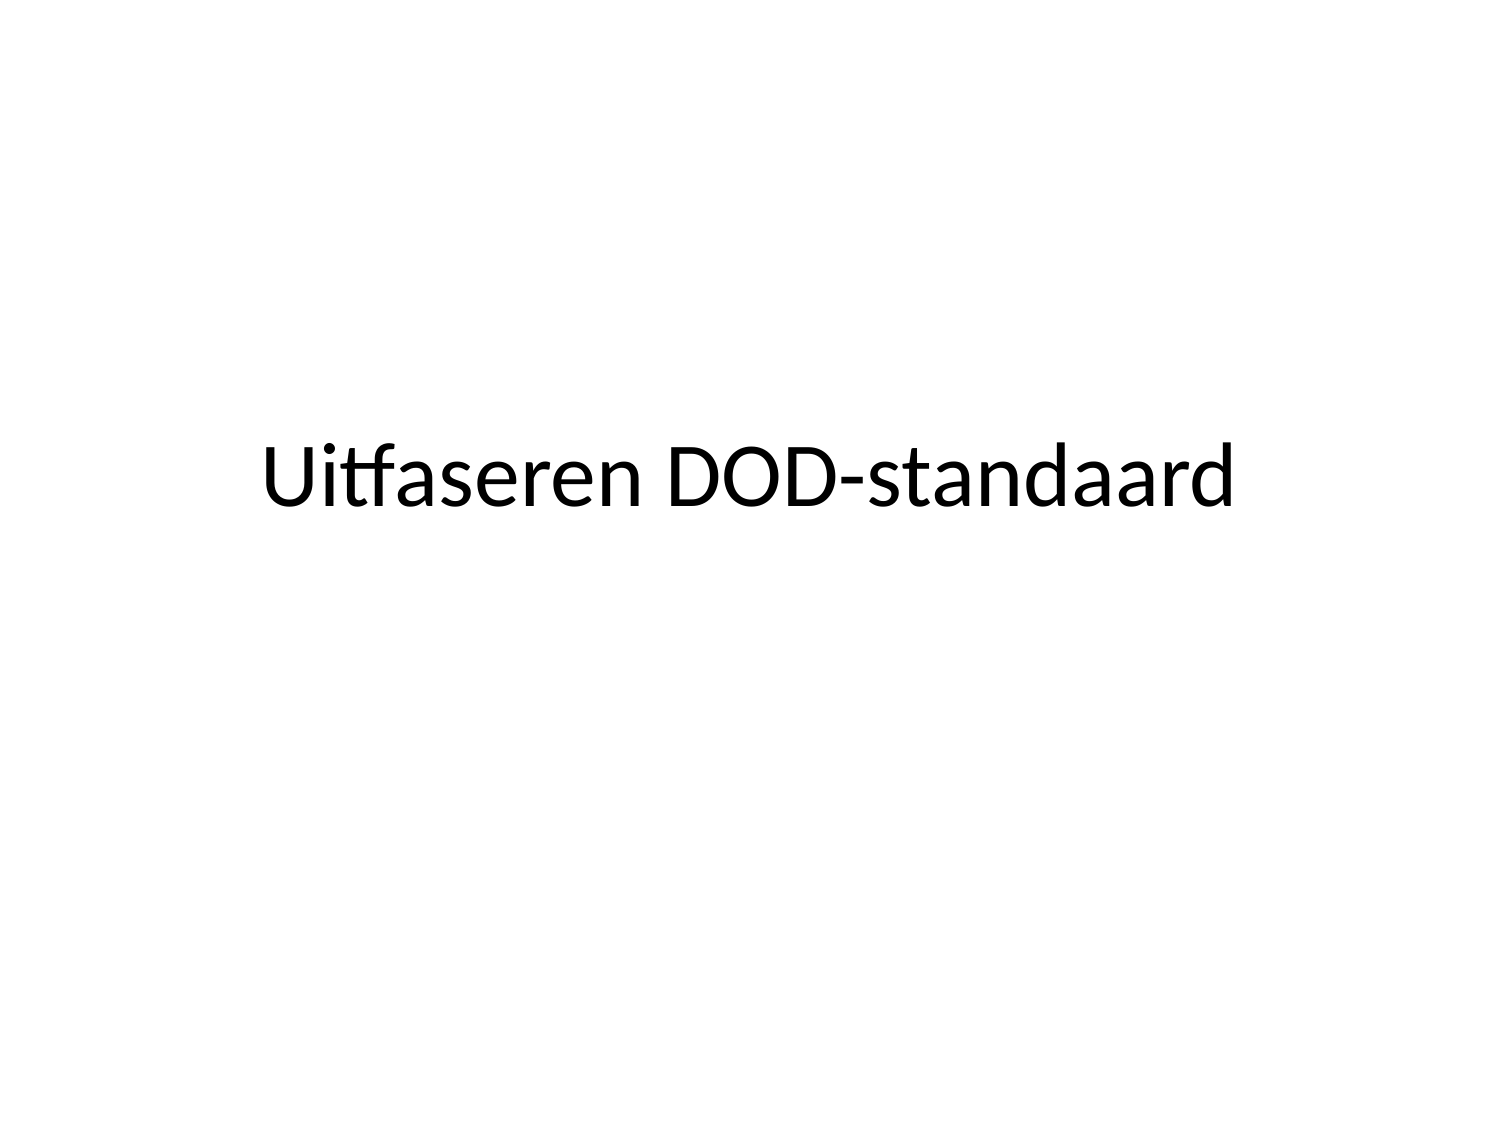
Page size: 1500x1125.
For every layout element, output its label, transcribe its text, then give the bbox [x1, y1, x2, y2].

title Uitfaseren DOD-standaard [112, 349, 1388, 591]
